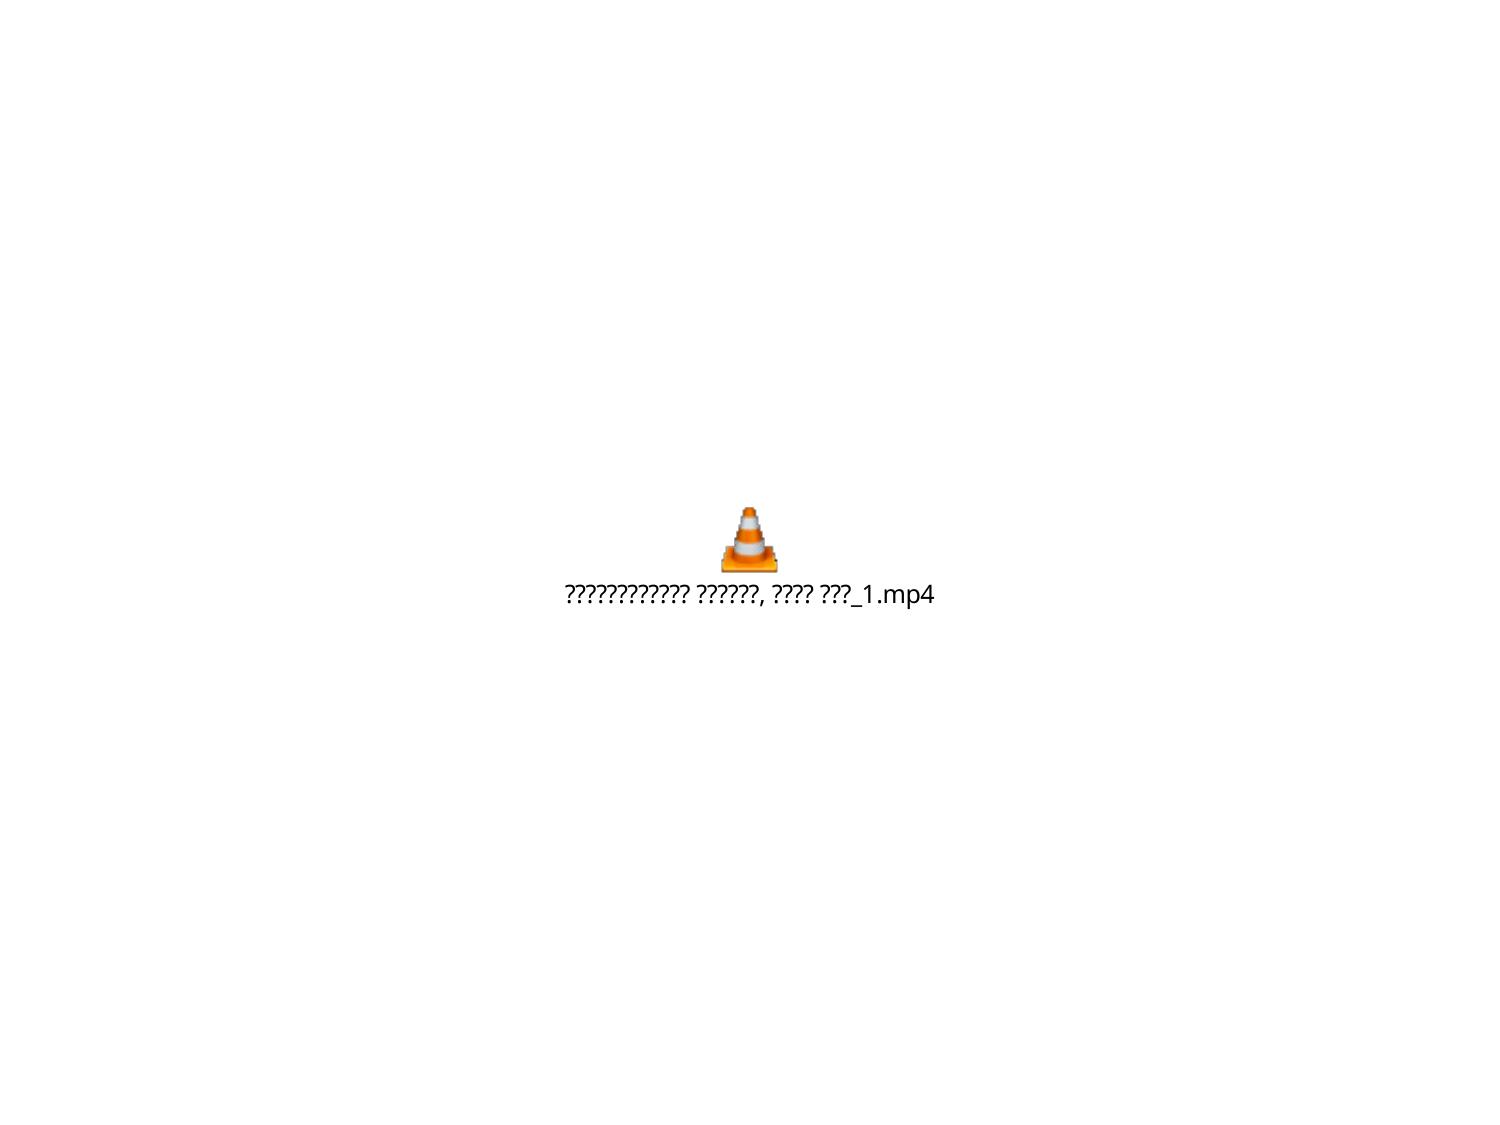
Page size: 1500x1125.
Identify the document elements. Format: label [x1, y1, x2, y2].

text_box [525, 506, 975, 619]
